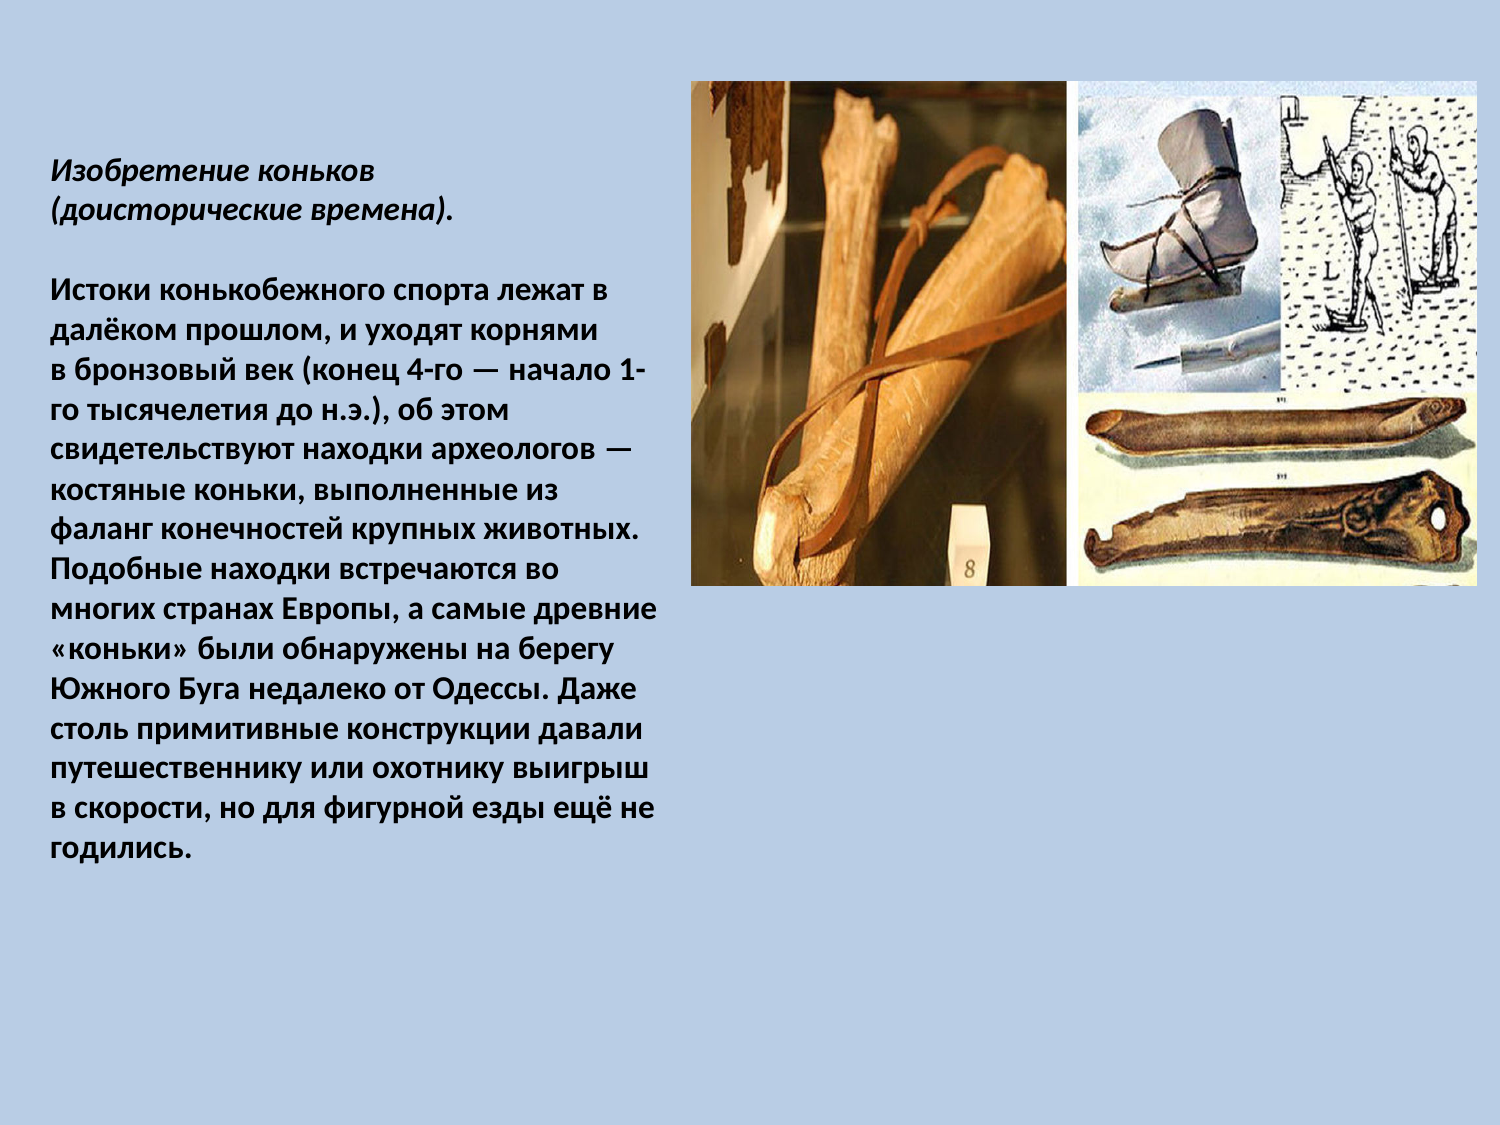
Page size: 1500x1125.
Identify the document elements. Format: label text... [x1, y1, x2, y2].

title Изобретение коньков (доисторические времена). Истоки конькобежного спорта лежат в далёком прошлом, и уходят корнями в бронзовый век (конец 4-го — начало 1-го тысячелетия до н.э.), об этом свидетельствуют находки археологов — костяные коньки, выполненные из фаланг конечностей крупных животных. Подобные находки встречаются во многих странах Европы, а самые древние «коньки» были обнаружены на берегу Южного Буга недалеко от Одессы. Даже столь примитивные конструкции давали путешественнику или охотнику выигрыш в скорости, но для фигурной езды ещё не годились. [35, 45, 680, 1008]
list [691, 81, 1477, 587]
